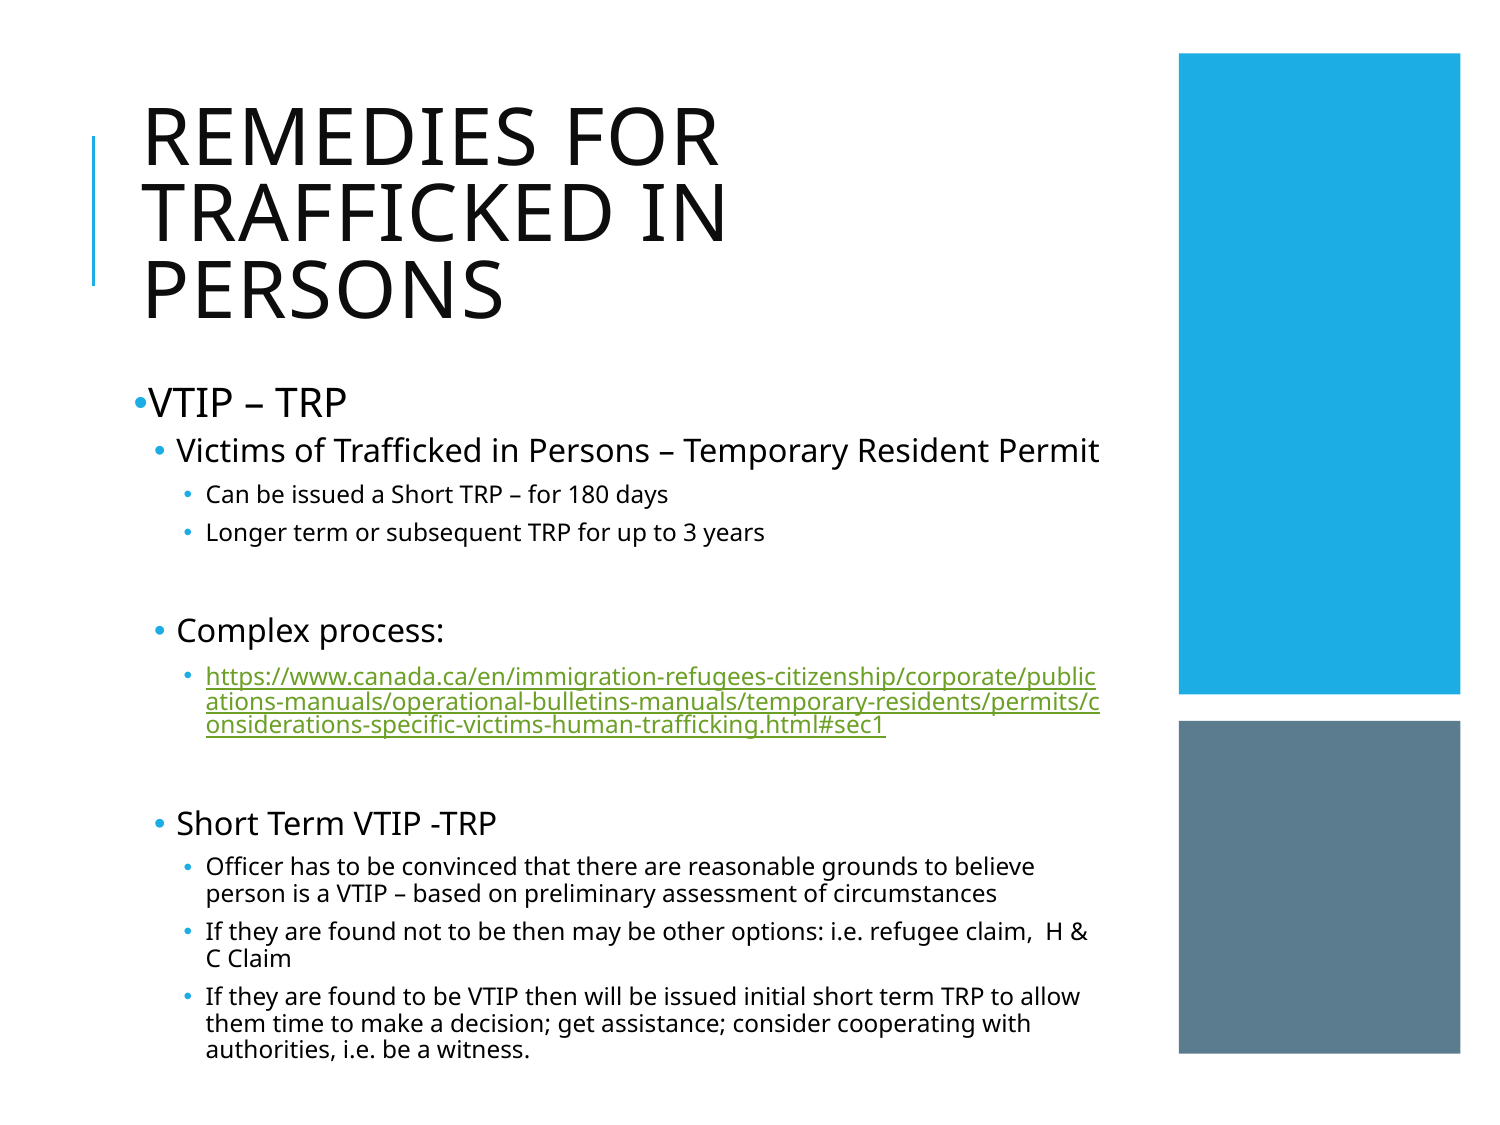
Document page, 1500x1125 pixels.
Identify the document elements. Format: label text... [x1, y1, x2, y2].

text_box [1178, 720, 1462, 1055]
text_box [1178, 52, 1462, 696]
title Remedies for trafficked in persons [126, 96, 1113, 342]
list VTIP – TRP Victims of Trafficked in Persons – Temporary Resident Permit Can be issued a Short TRP – for 180 days Longer term or subsequent TRP for up to 3 years Complex process: https://www.canada.ca/en/immigration-refugees-citizenship/corporate/publications-manuals/operational-bulletins-manuals/temporary-residents/permits/considerations-specific-victims-human-trafficking.html#sec1 Short Term VTIP -TRP Officer has to be convinced that there are reasonable grounds to believe person is a VTIP – based on preliminary assessment of circumstances If they are found not to be then may be other options: i.e. refugee claim, H & C Claim If they are found to be VTIP then will be issued initial short term TRP to allow them time to make a decision; get assistance; consider cooperating with authorities, i.e. be a witness. [126, 375, 1113, 1035]
